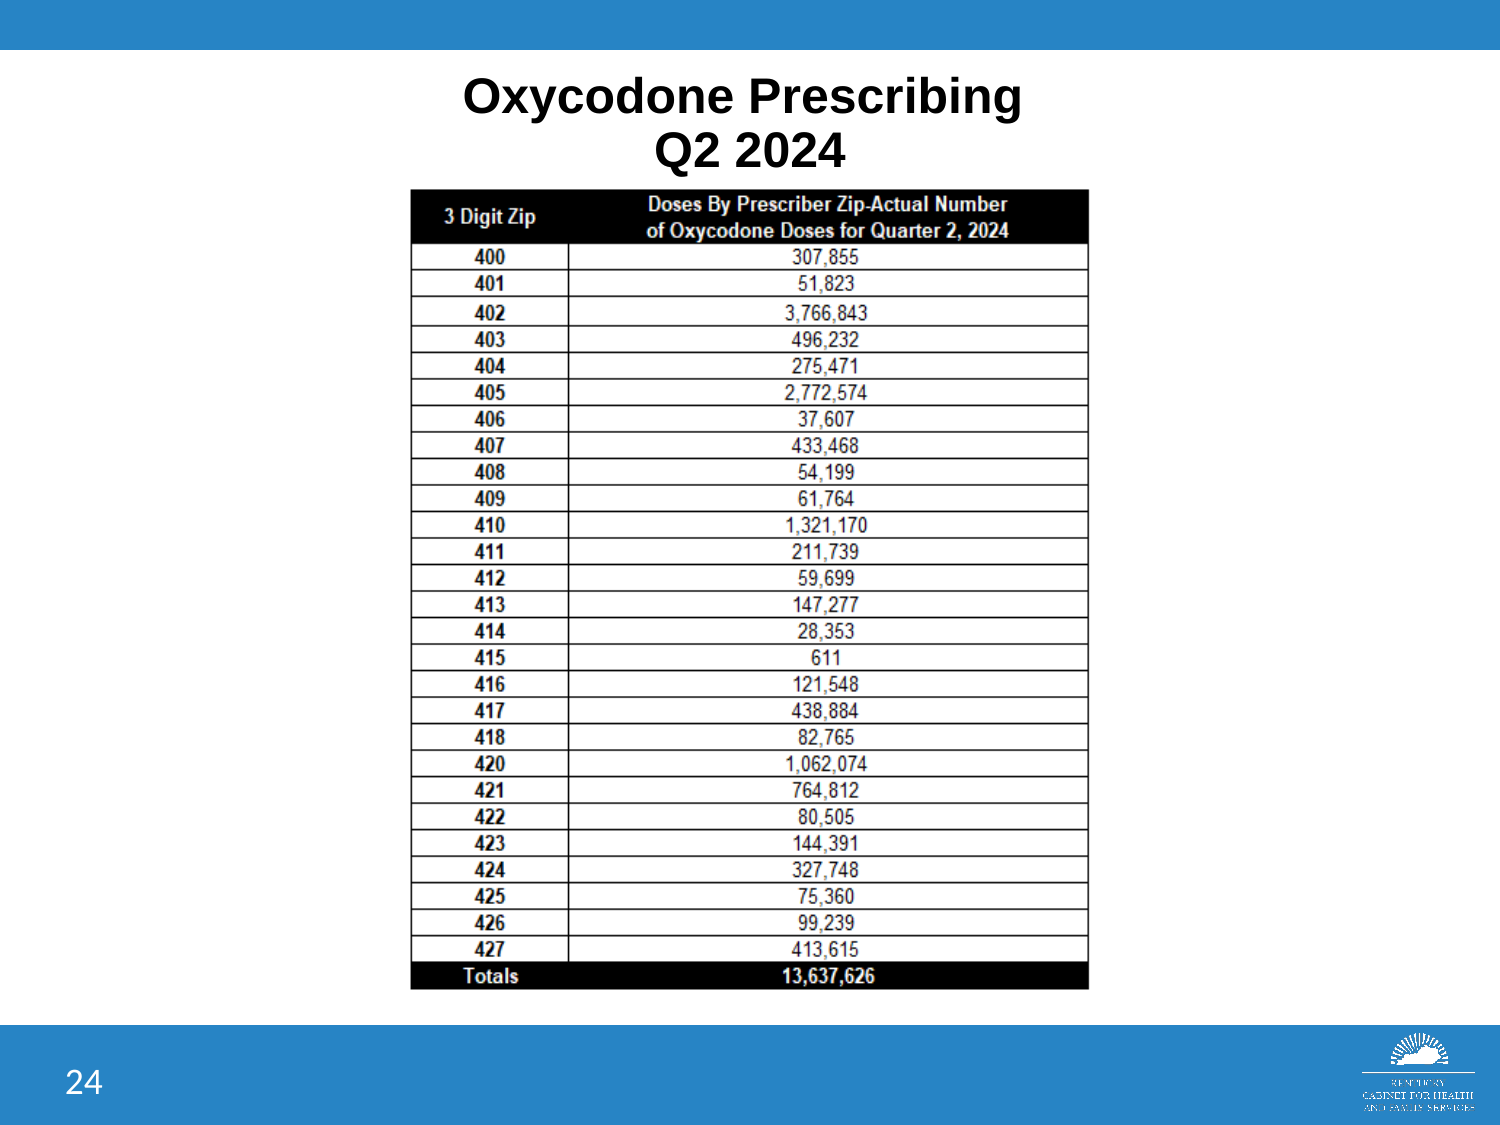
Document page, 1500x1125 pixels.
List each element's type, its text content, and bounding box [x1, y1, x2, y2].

picture [404, 185, 1096, 996]
picture [1362, 1033, 1475, 1111]
text_box Oxycodone Prescribing Q2 2024 [0, 52, 1500, 186]
slide_number 24 [50, 1050, 400, 1110]
